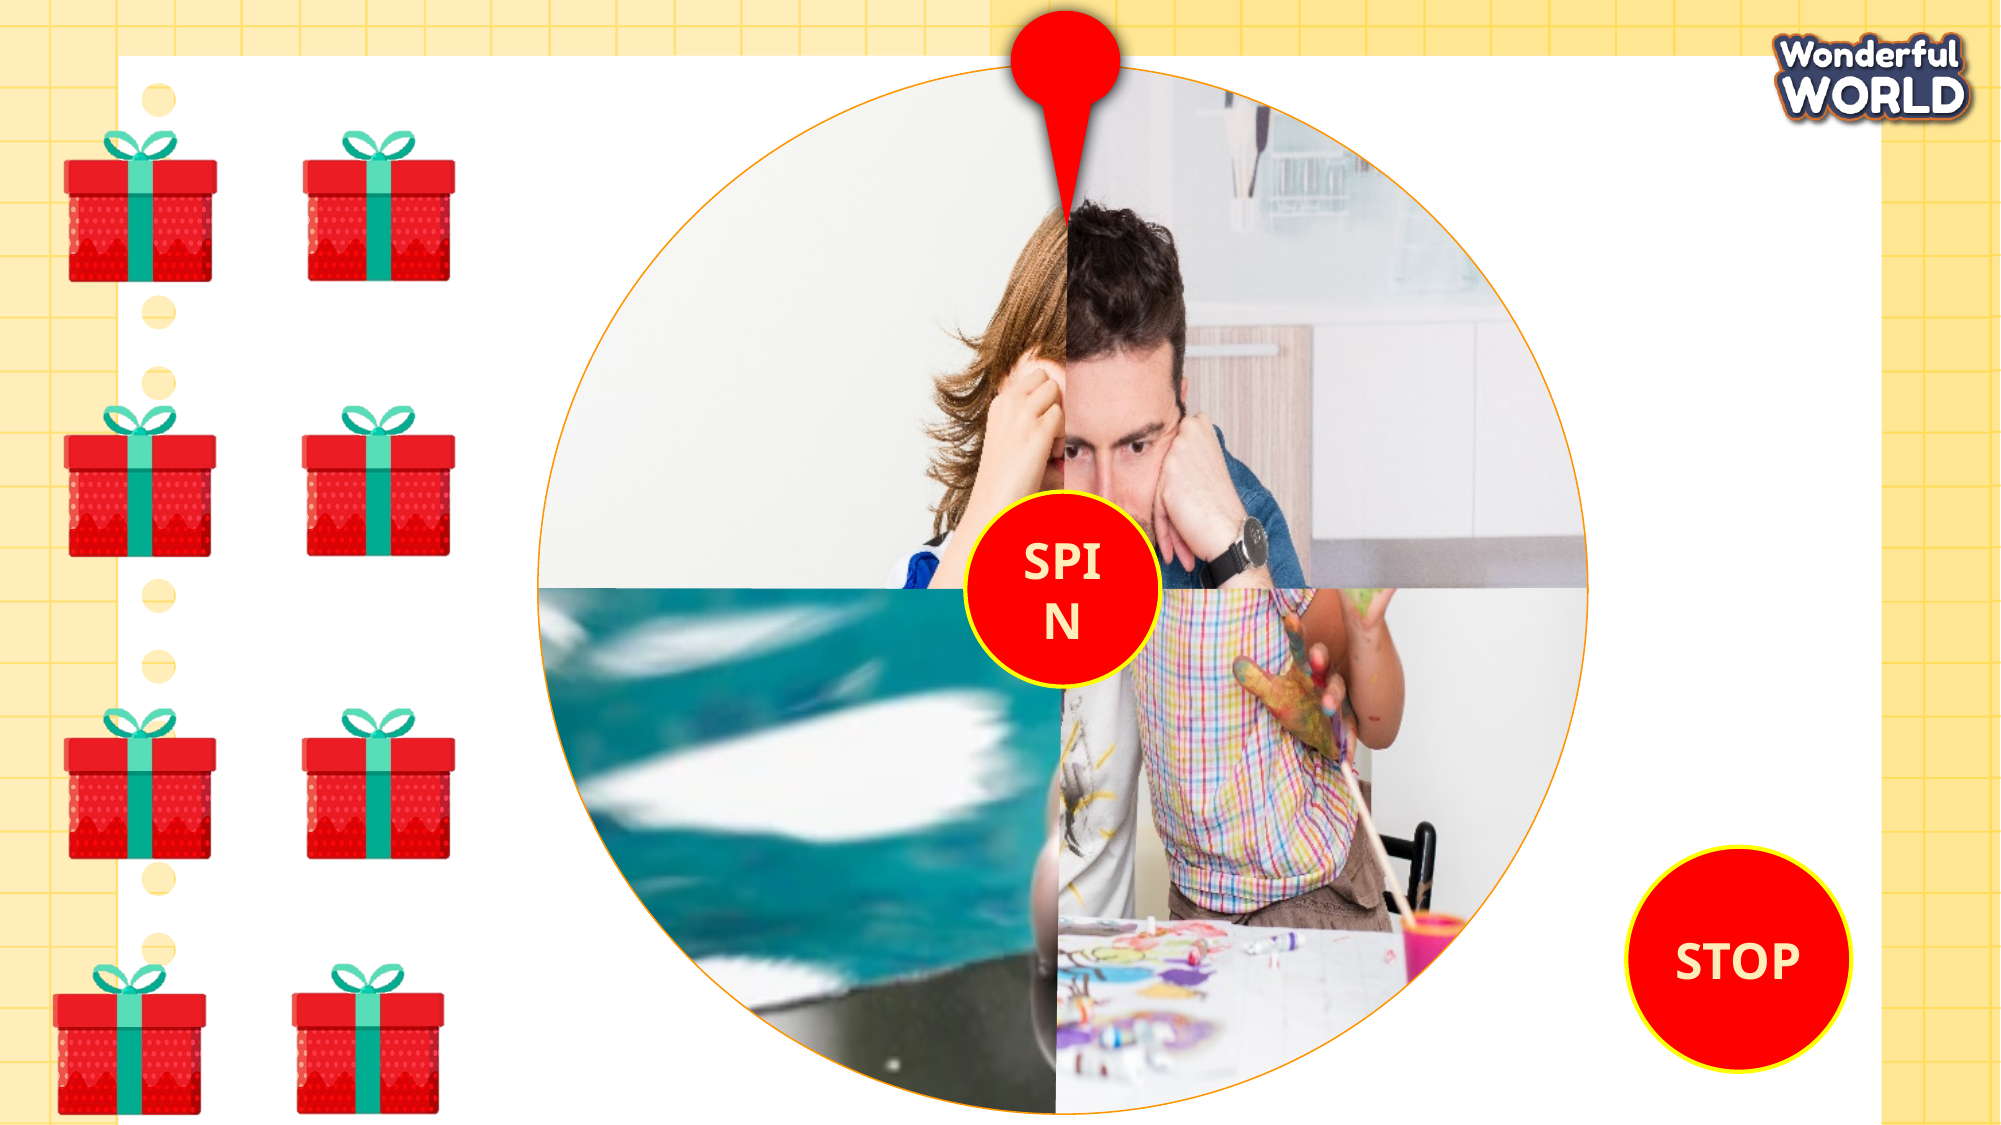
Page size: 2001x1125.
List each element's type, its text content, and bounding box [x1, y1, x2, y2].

picture [52, 120, 231, 296]
picture [290, 395, 468, 571]
picture [290, 120, 469, 296]
text_box STOP [1624, 844, 1854, 1074]
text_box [537, 63, 1589, 1115]
picture [290, 698, 469, 874]
picture [51, 698, 230, 874]
picture [1767, 28, 1981, 131]
picture [51, 395, 230, 571]
text_box [1008, 8, 1123, 62]
picture [41, 953, 220, 1125]
picture [279, 953, 458, 1125]
